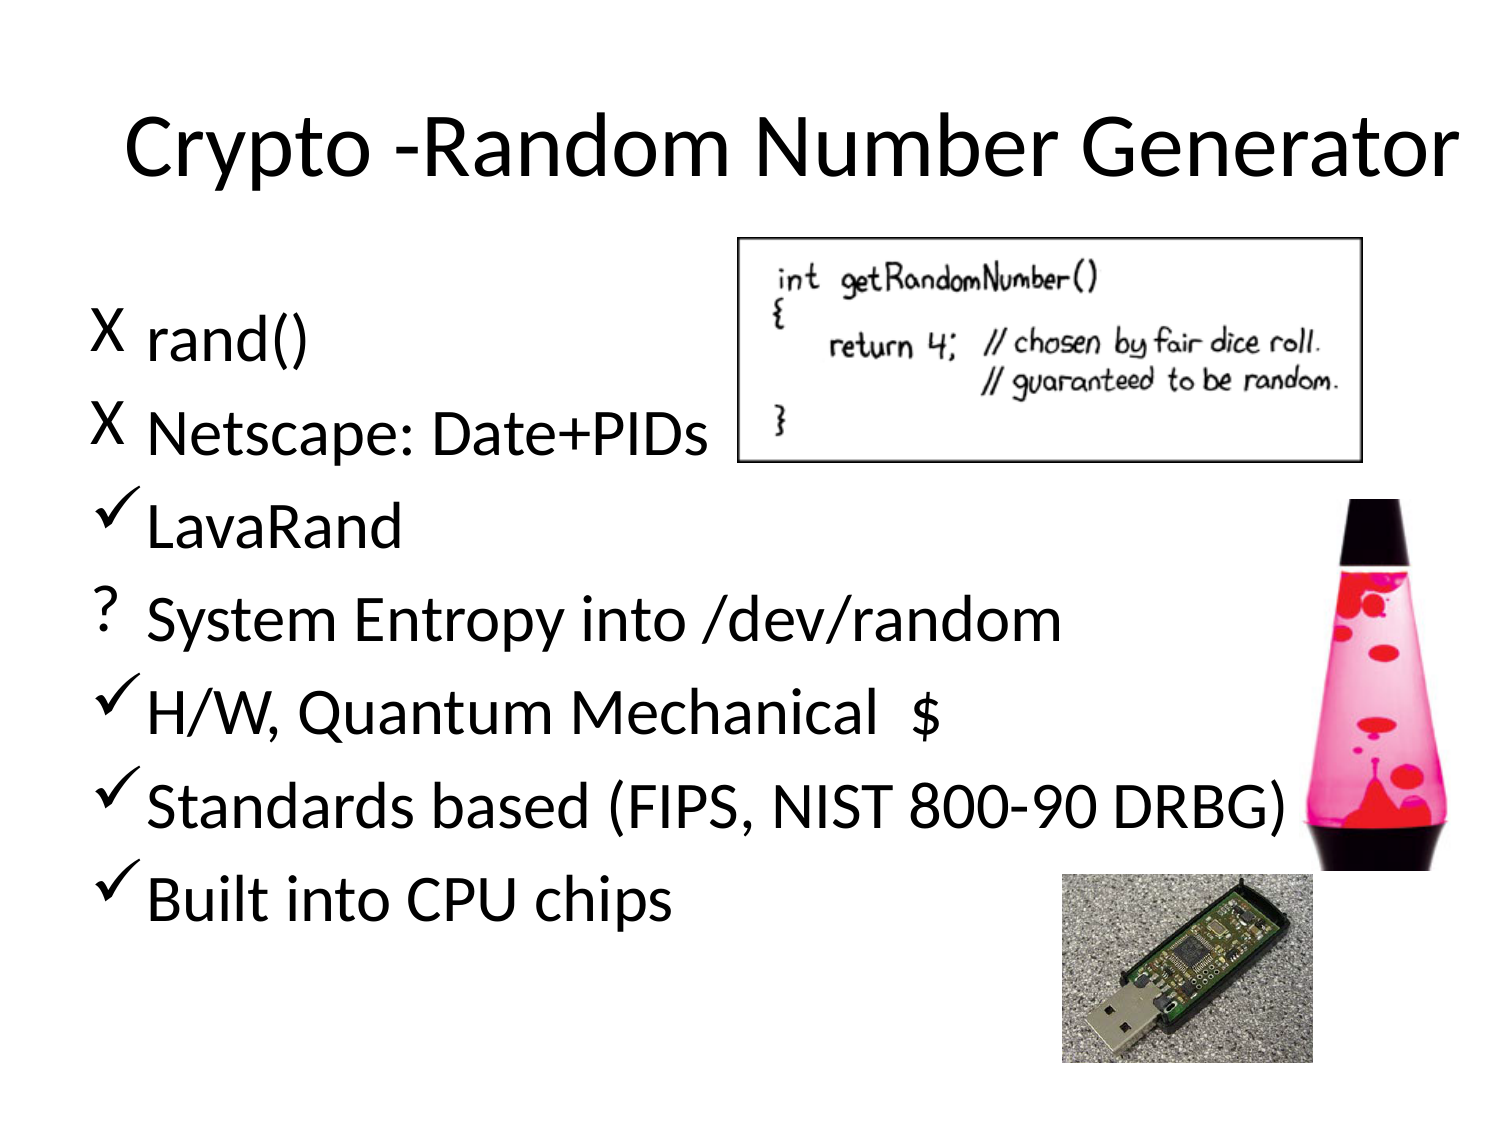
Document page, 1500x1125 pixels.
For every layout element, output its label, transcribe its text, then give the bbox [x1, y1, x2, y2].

picture [1299, 499, 1457, 871]
picture [1062, 874, 1313, 1063]
title Crypto -Random Number Generator [87, 62, 1500, 218]
list rand() Netscape: Date+PIDs LavaRand System Entropy into /dev/random H/W, Quantum Mechanical $ Standards based (FIPS, NIST 800-90 DRBG) Built into CPU chips [74, 287, 1426, 1031]
picture [737, 237, 1363, 463]
